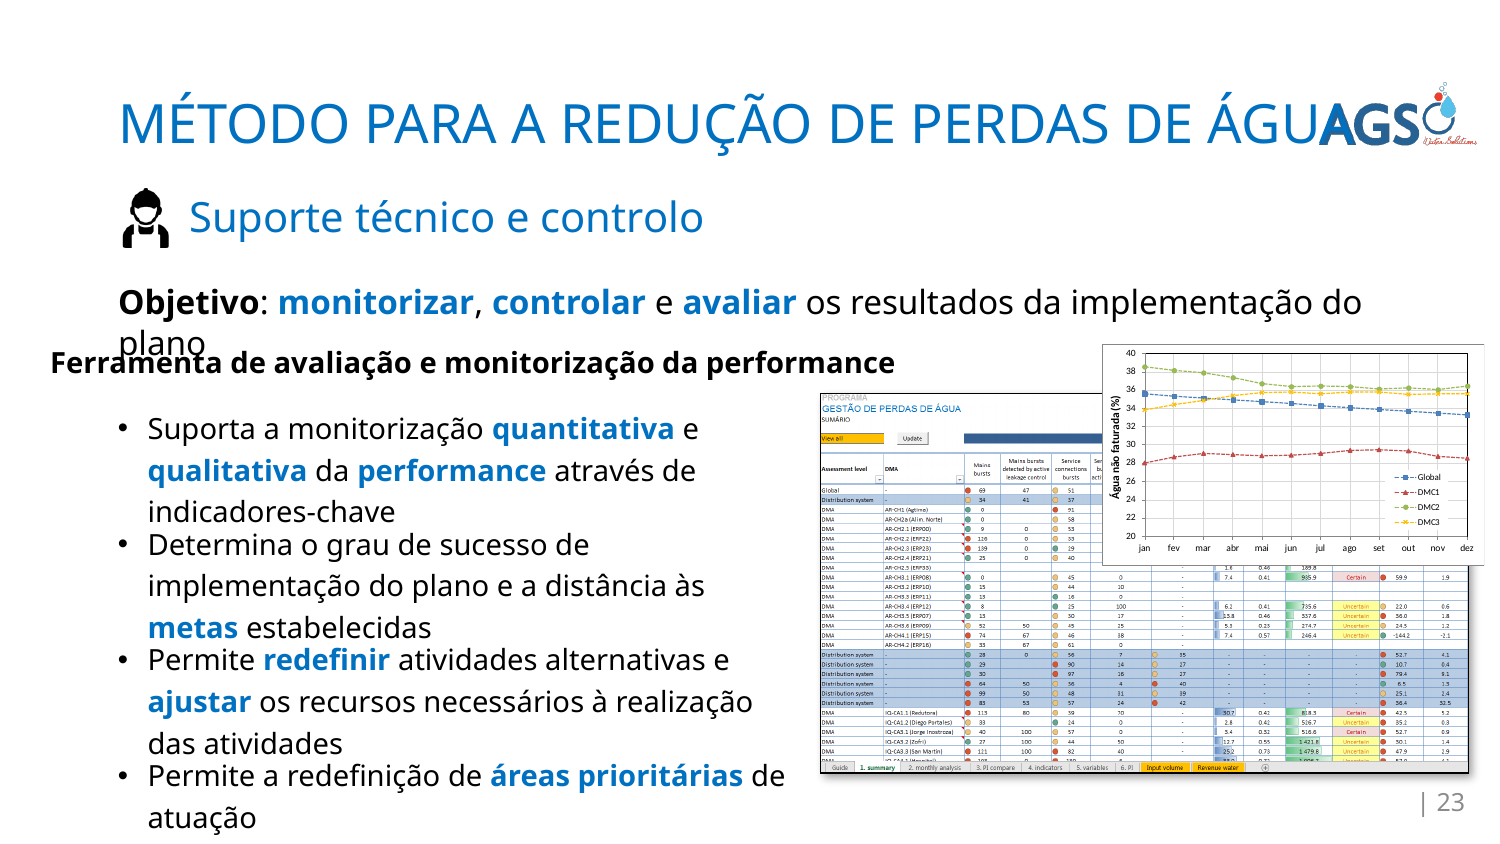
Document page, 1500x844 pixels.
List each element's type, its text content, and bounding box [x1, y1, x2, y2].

text_box Determina o grau de sucesso de implementação do plano e a distância às metas estabelecidas [103, 511, 812, 627]
text_box Suporte técnico e controlo [174, 188, 1173, 249]
text_box Ferramenta de avaliação e monitorização da performance [35, 337, 912, 387]
title MÉTODO PARA A REDUÇÃO DE PERDAS DE ÁGUA [103, 44, 1397, 208]
picture [1397, 60, 1498, 167]
picture [820, 344, 1485, 773]
text_box Permite a redefinição de áreas prioritárias de atuação [103, 743, 812, 842]
text_box Permite redefinir atividades alternativas e ajustar os recursos necessários à realização das atividades [103, 627, 812, 743]
picture [114, 188, 177, 248]
text_box Objetivo: monitorizar, controlar e avaliar os resultados da implementação do plano [103, 271, 1421, 370]
text_box Suporta a monitorização quantitativa e qualitativa da performance através de indicadores-chave [103, 396, 790, 536]
